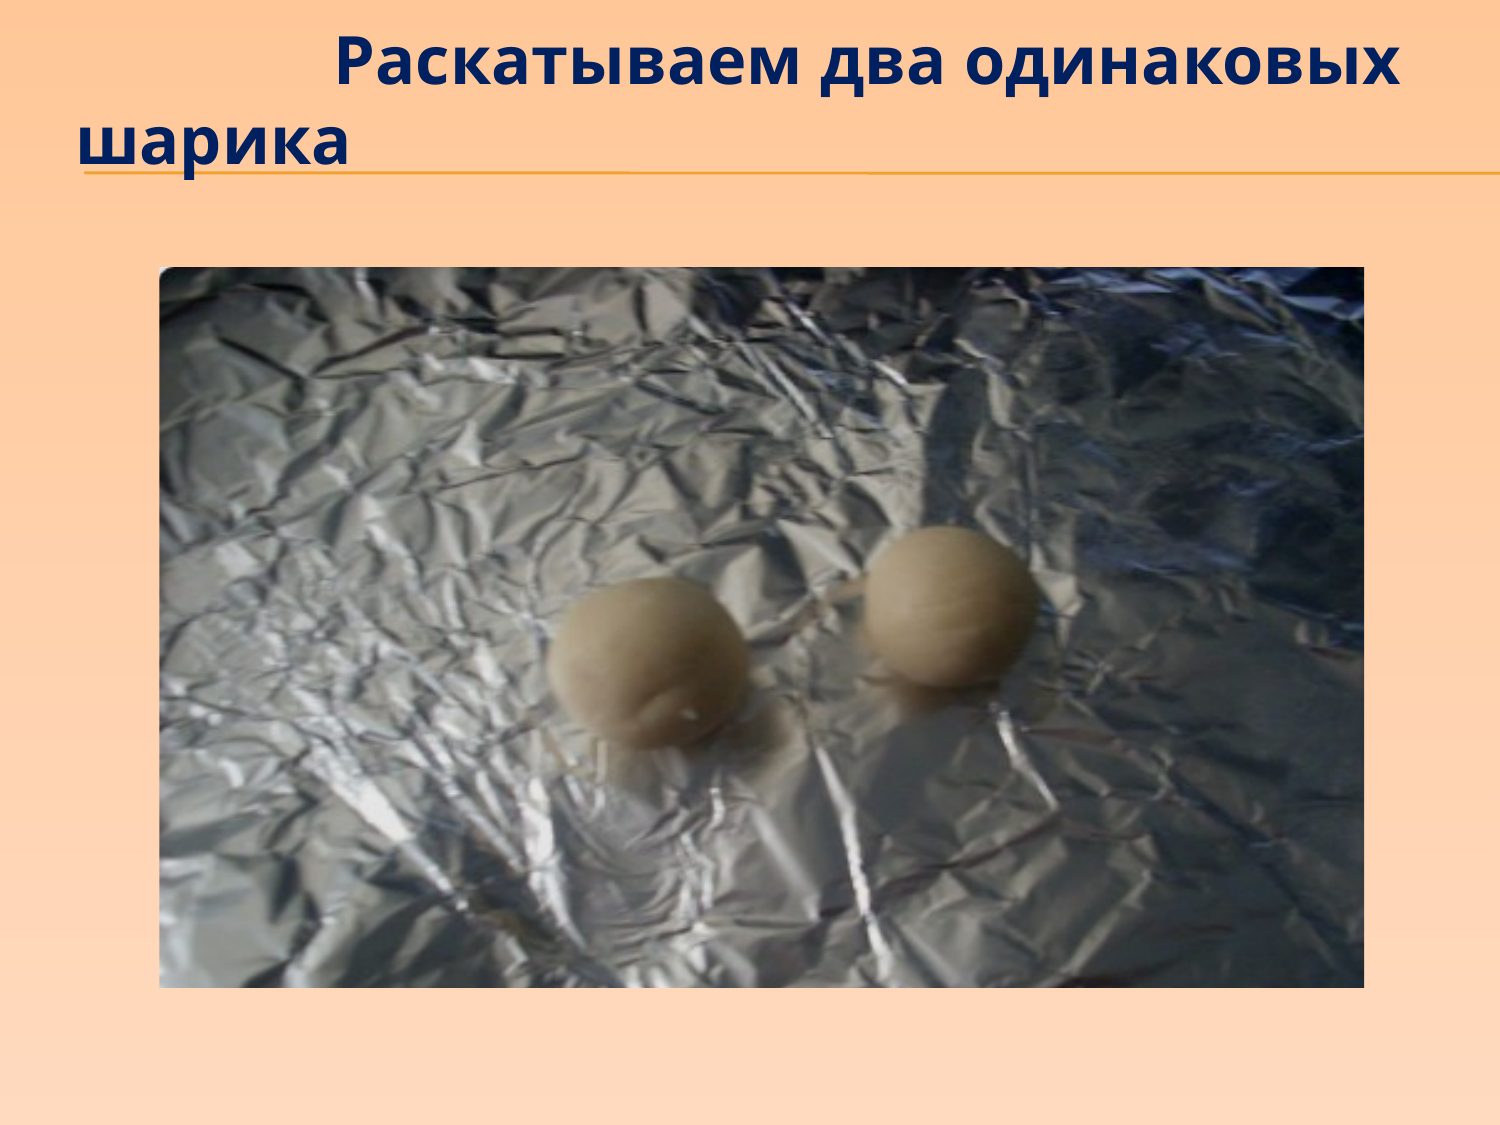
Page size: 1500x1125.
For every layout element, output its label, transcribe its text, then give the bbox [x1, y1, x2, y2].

text_box Раскатываем два одинаковых шарика [0, 10, 1500, 230]
picture [159, 266, 1365, 988]
